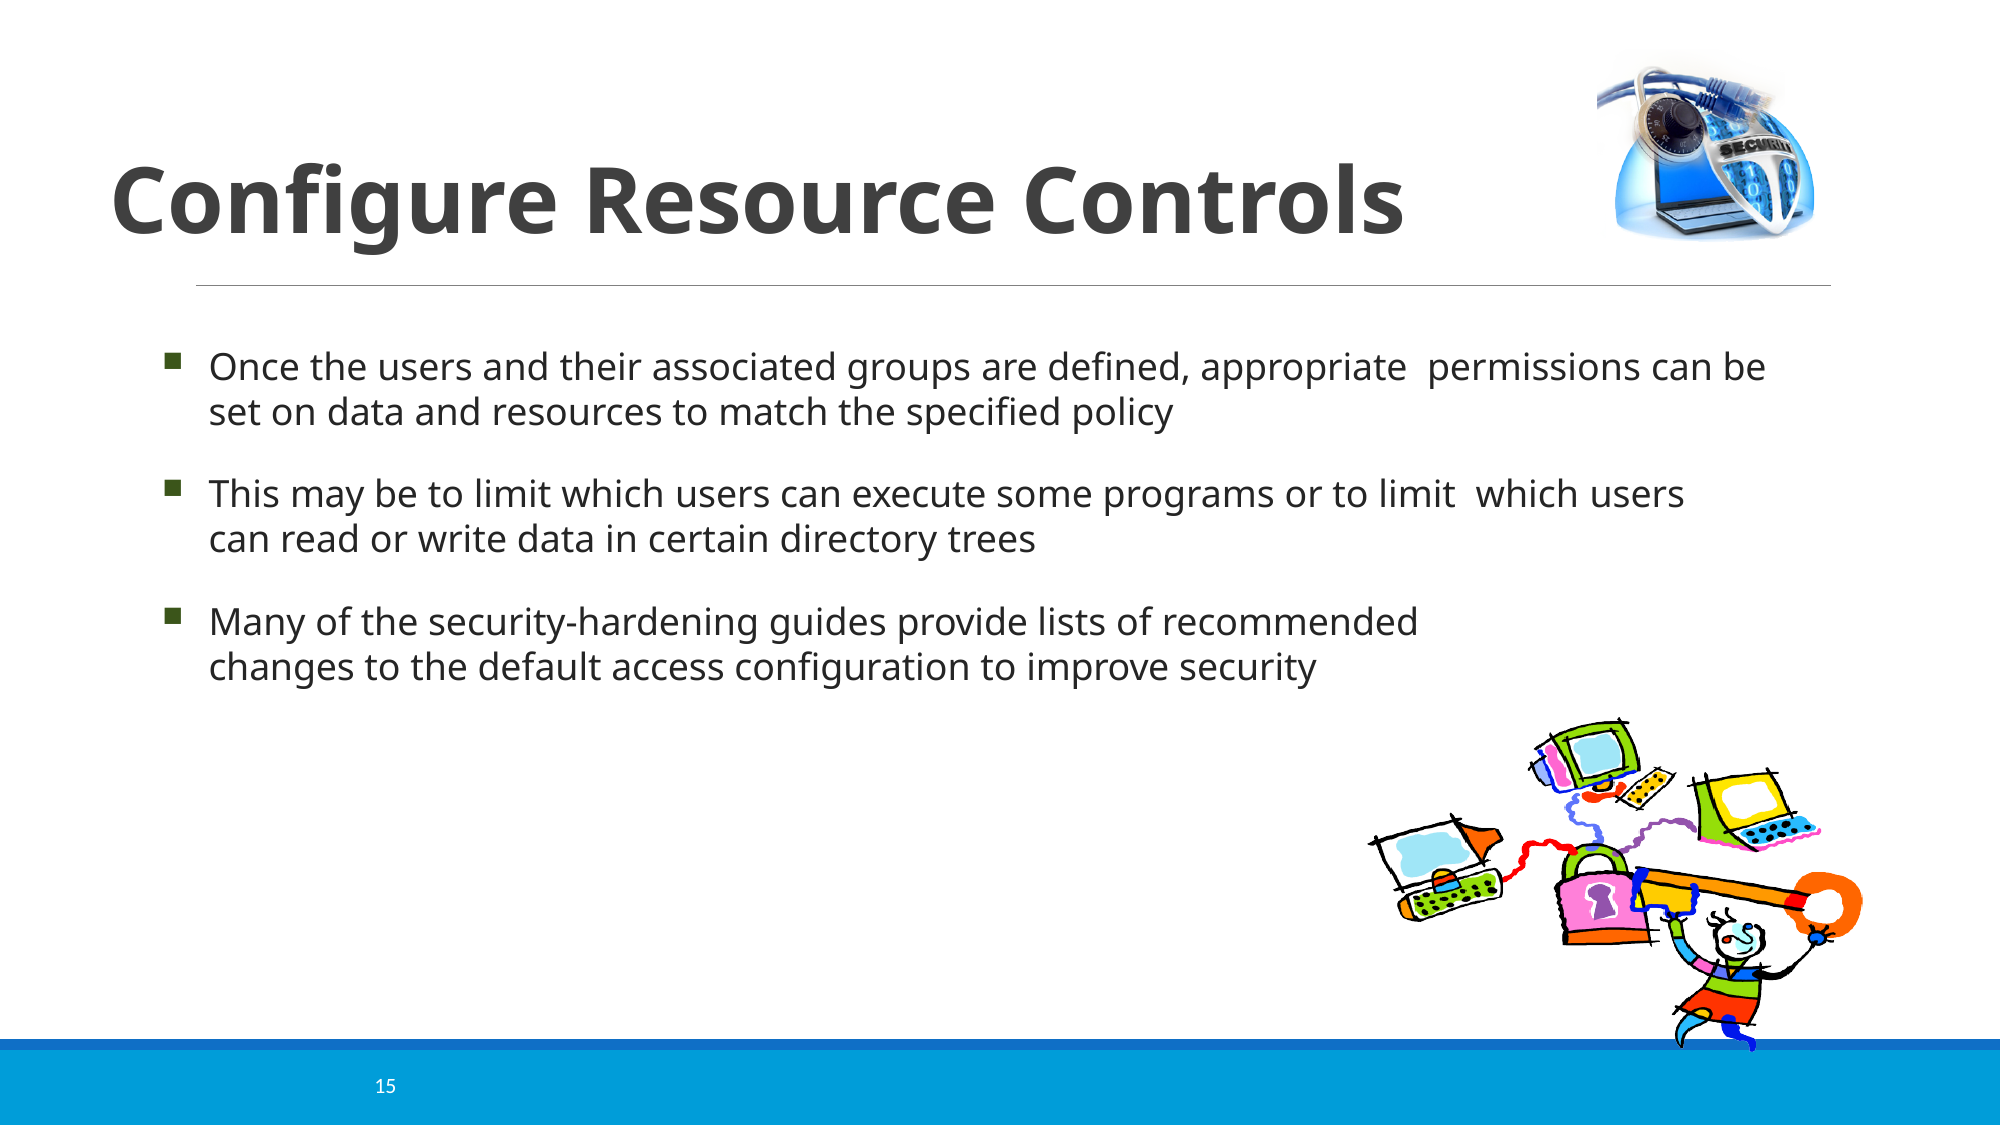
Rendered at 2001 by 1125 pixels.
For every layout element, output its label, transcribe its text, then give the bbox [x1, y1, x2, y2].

text_box Once the users and their associated groups are defined, appropriate permissions can be set on data and resources to match the specified policy This may be to limit which users can execute some programs or to limit which users can read or write data in certain directory trees Many of the security-hardening guides provide lists of recommended changes to the default access configuration to improve security [160, 340, 1785, 688]
text_box [1367, 717, 1863, 1052]
picture [1597, 49, 1819, 256]
slide_number 15 [196, 1055, 412, 1115]
title Configure Resource Controls [107, 62, 1435, 252]
